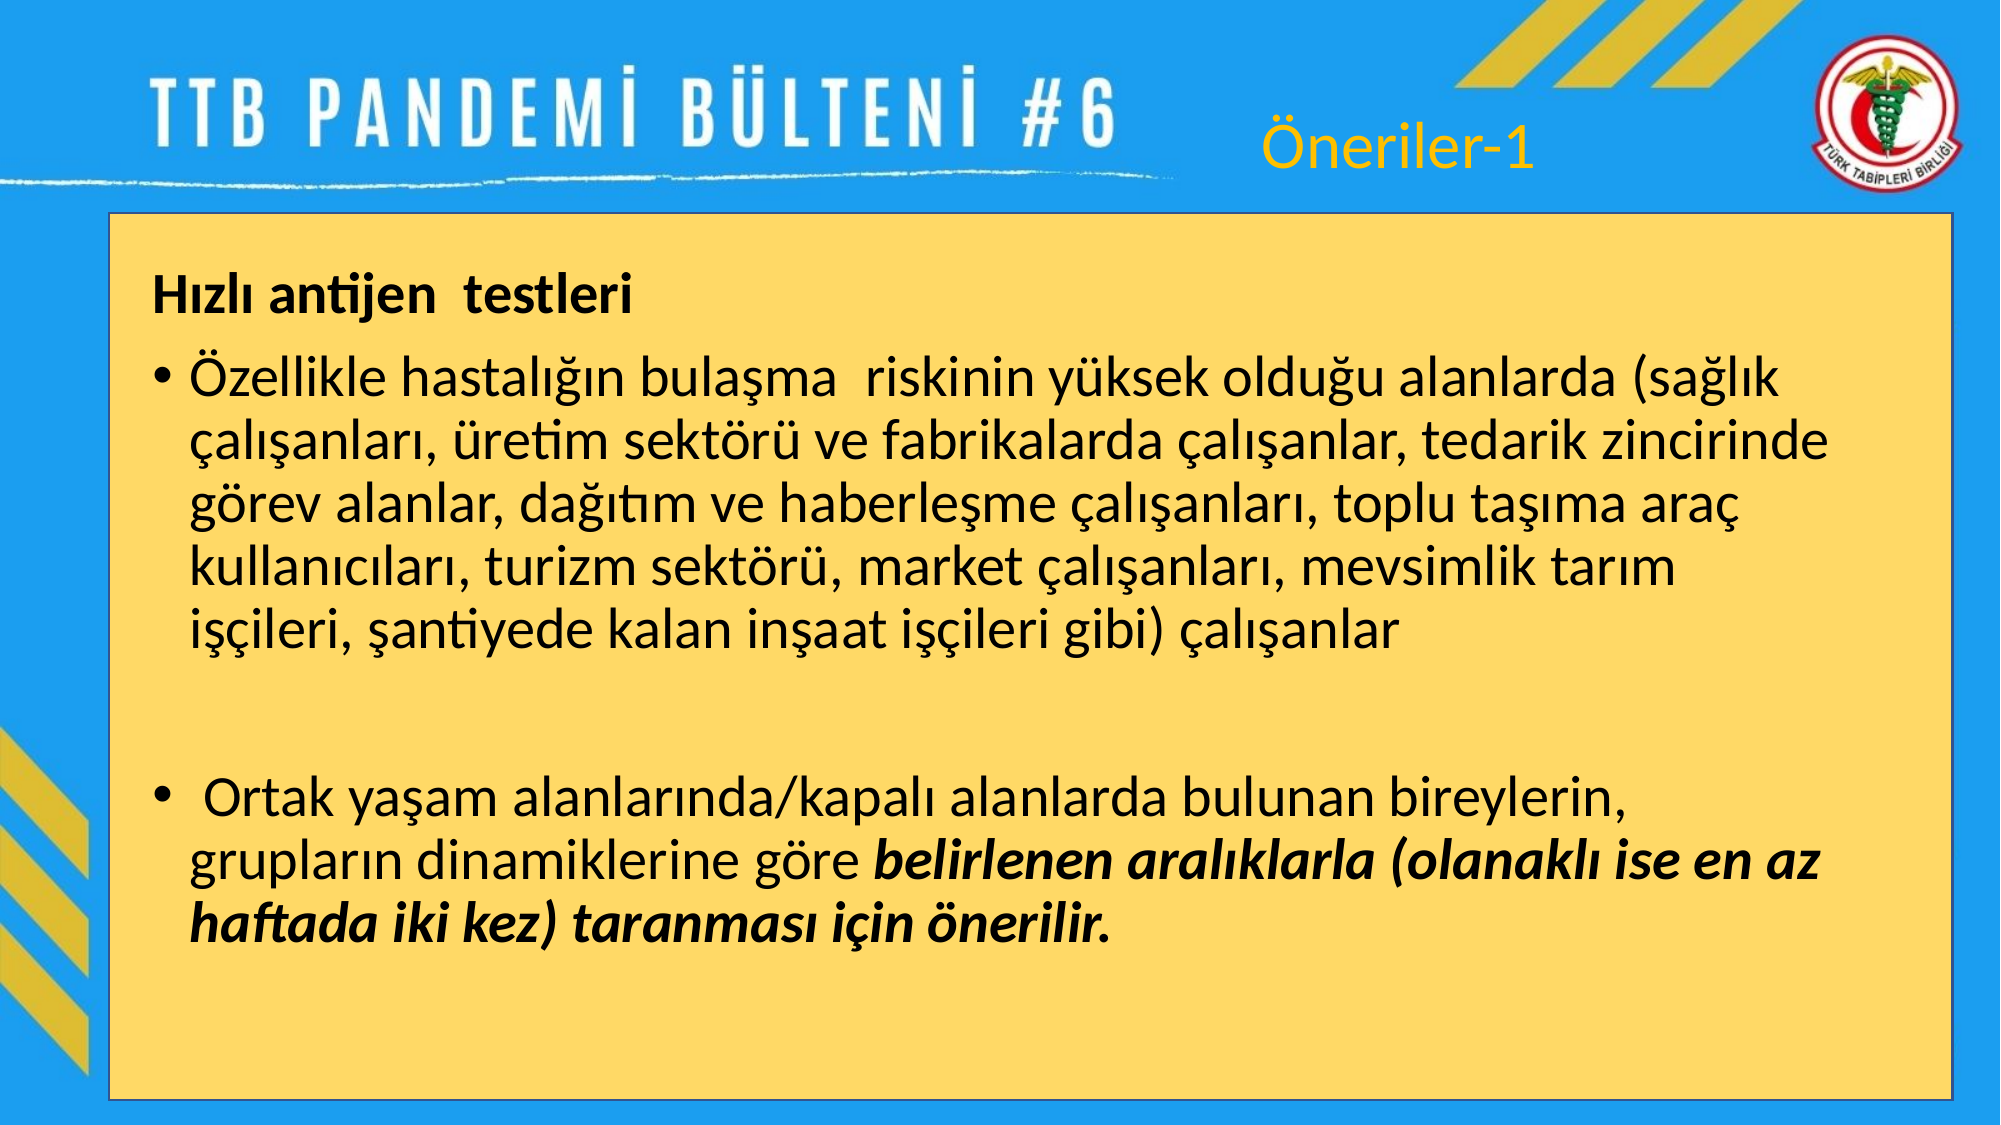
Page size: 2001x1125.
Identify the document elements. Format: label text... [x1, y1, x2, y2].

text_box [108, 212, 1954, 1101]
title Öneriler-1 [1246, 37, 1863, 256]
list Hızlı antijen testleri Özellikle hastalığın bulaşma riskinin yüksek olduğu alanlarda (sağlık çalışanları, üretim sektörü ve fabrikalarda çalışanlar, tedarik zincirinde görev alanlar, dağıtım ve haberleşme çalışanları, toplu taşıma araç kullanıcıları, turizm sektörü, market çalışanları, mevsimlik tarım işçileri, şantiyede kalan inşaat işçileri gibi) çalışanlar Ortak yaşam alanlarında/kapalı alanlarda bulunan bireylerin, grupların dinamiklerine göre belirlenen aralıklarla (olanaklı ise en az haftada iki kez) taranması için önerilir. [137, 255, 1863, 1088]
picture [0, 0, 2000, 1125]
